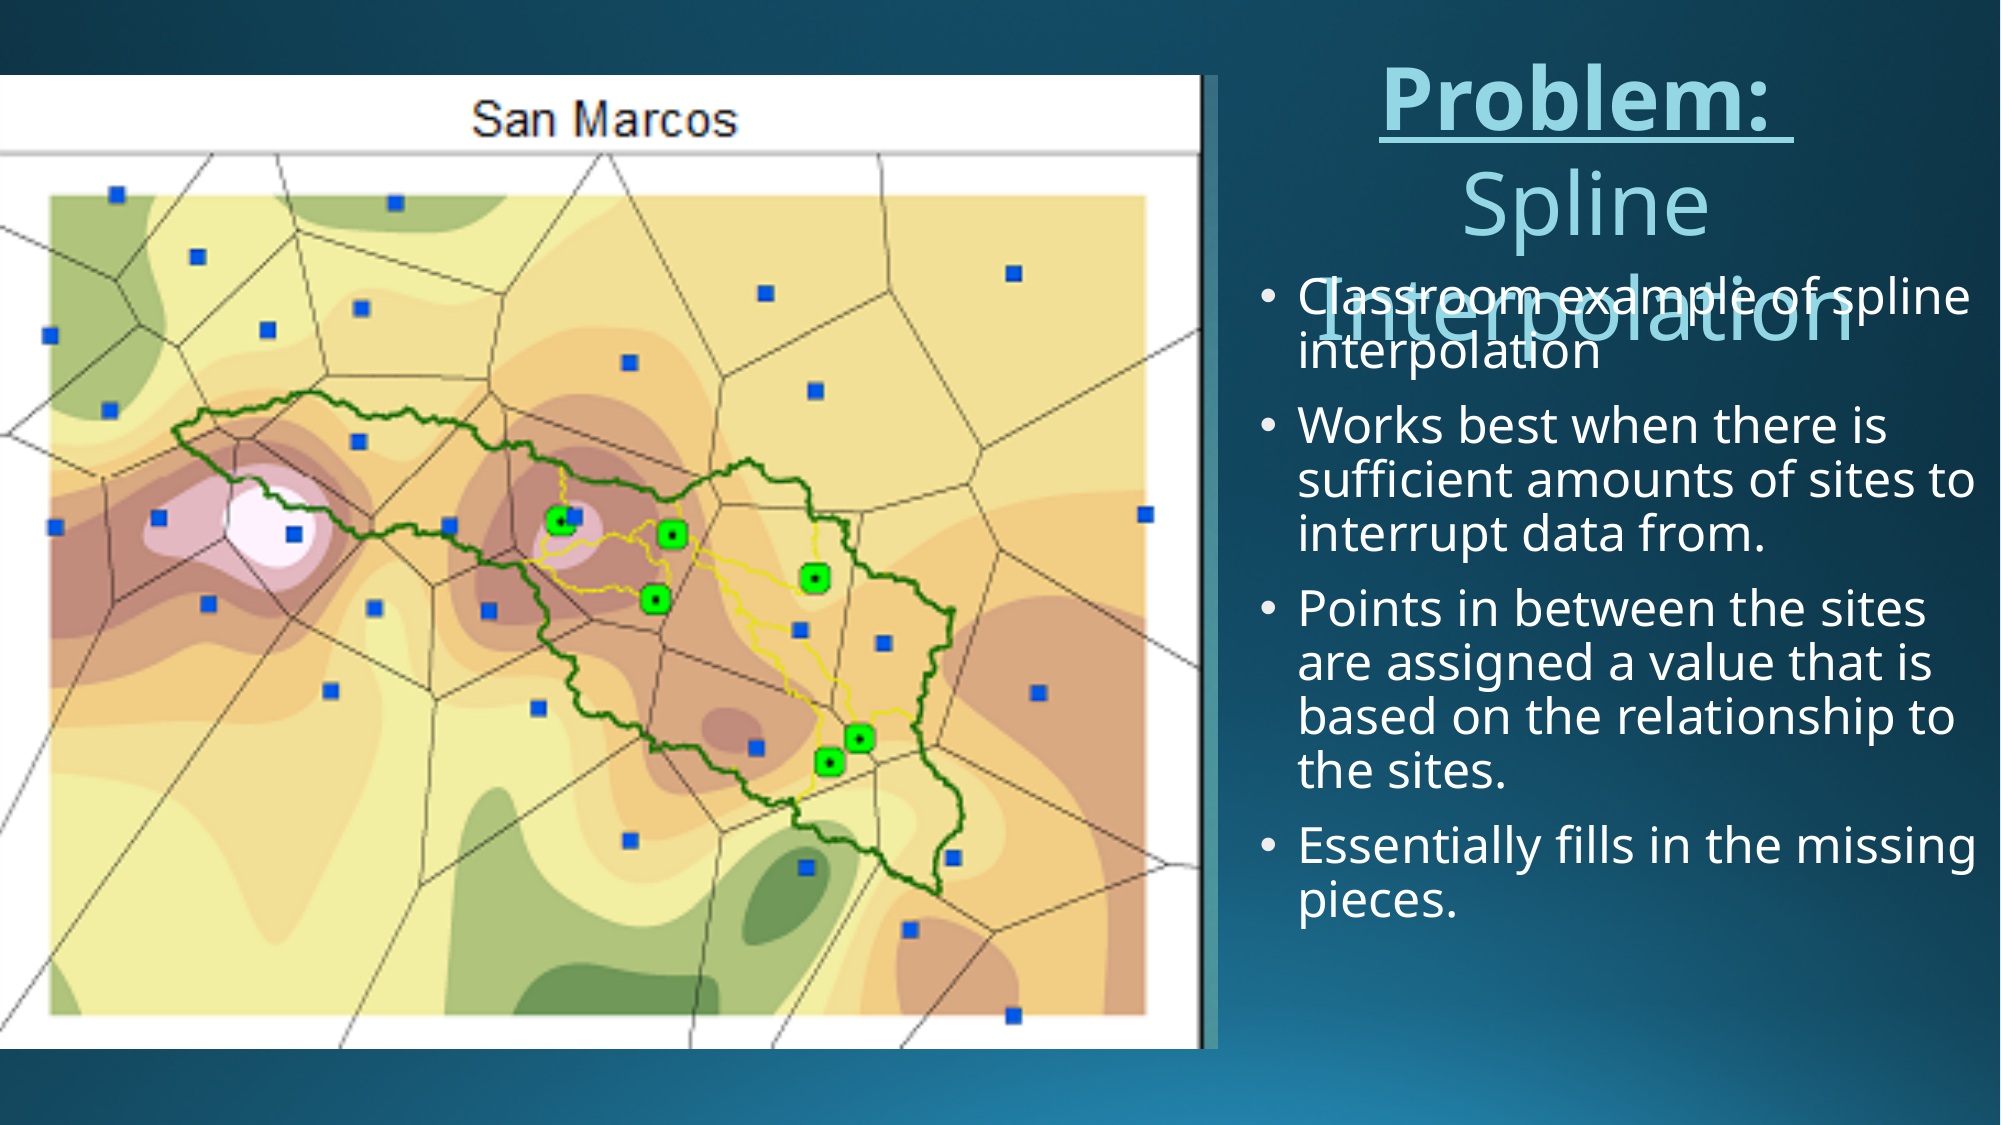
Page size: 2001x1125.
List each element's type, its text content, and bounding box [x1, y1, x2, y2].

list Classroom example of spline interpolation Works best when there is sufficient amounts of sites to interrupt data from. Points in between the sites are assigned a value that is based on the relationship to the sites. Essentially fills in the missing pieces. [1244, 264, 2000, 1069]
picture [0, 0, 2001, 1125]
text_box Problem: Spline Interpolation [1197, 35, 1976, 368]
